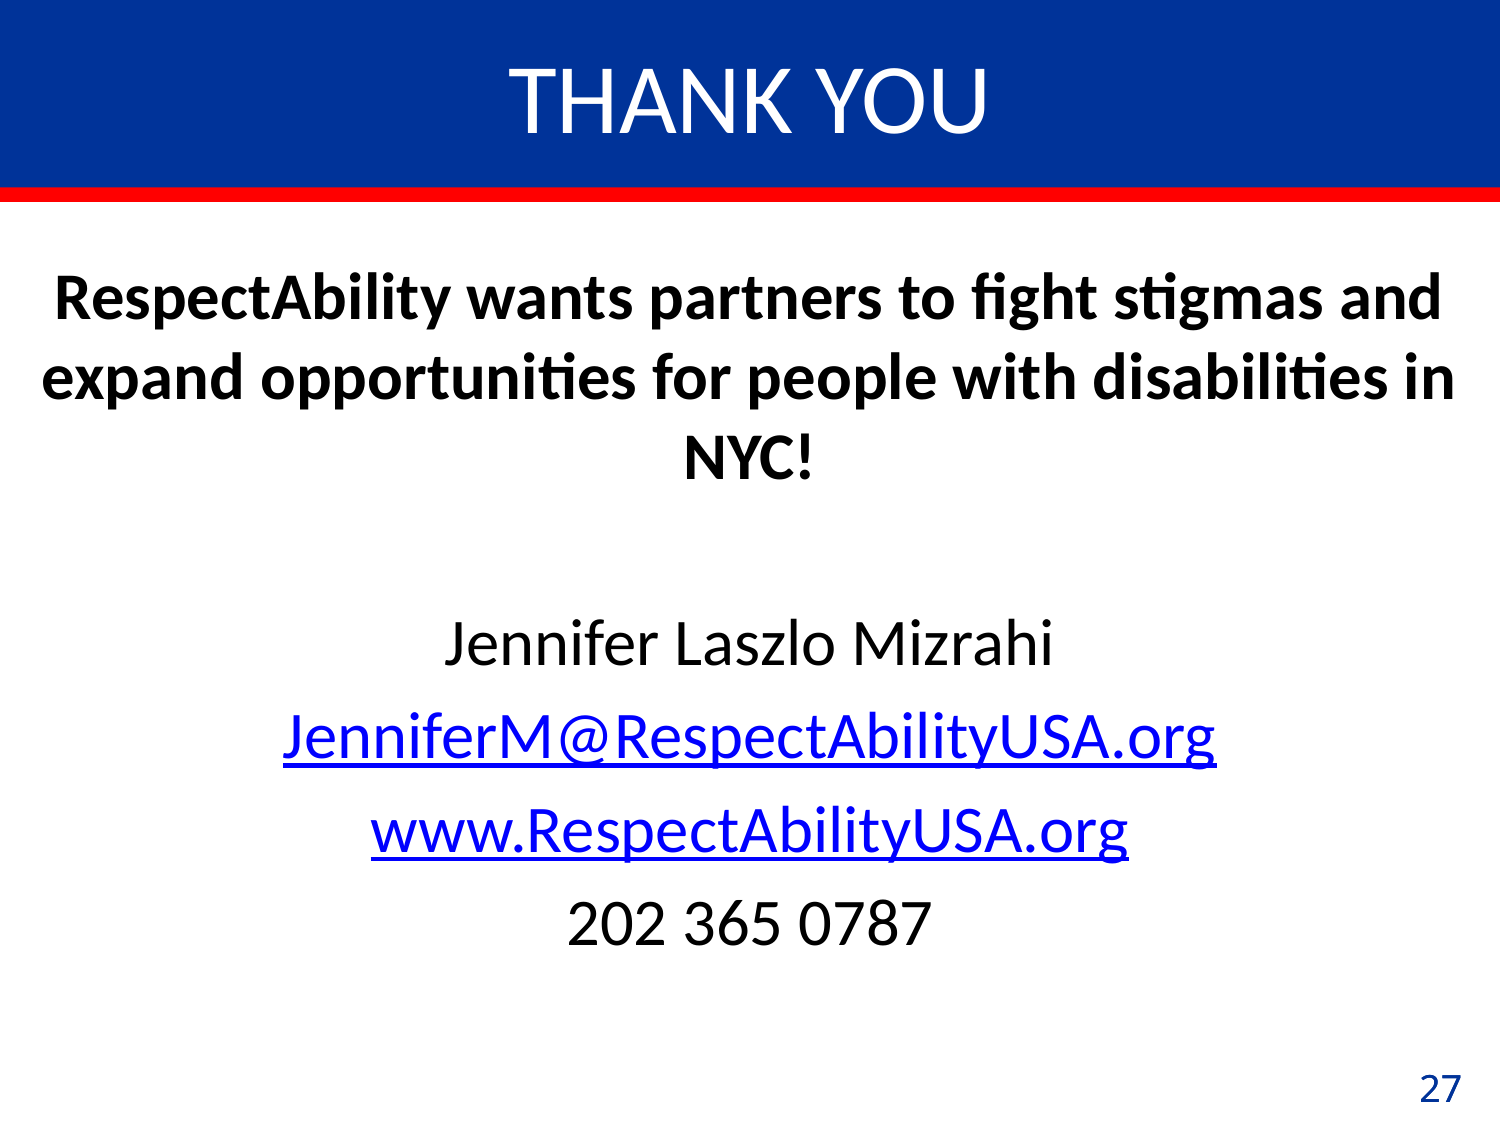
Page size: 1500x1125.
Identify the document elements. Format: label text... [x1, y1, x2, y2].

title THANK YOU [0, 0, 1500, 188]
list RespectAbility wants partners to fight stigmas and expand opportunities for people with disabilities in NYC! Jennifer Laszlo Mizrahi JenniferM@RespectAbilityUSA.org www.RespectAbilityUSA.org 202 365 0787 [24, 237, 1475, 1100]
